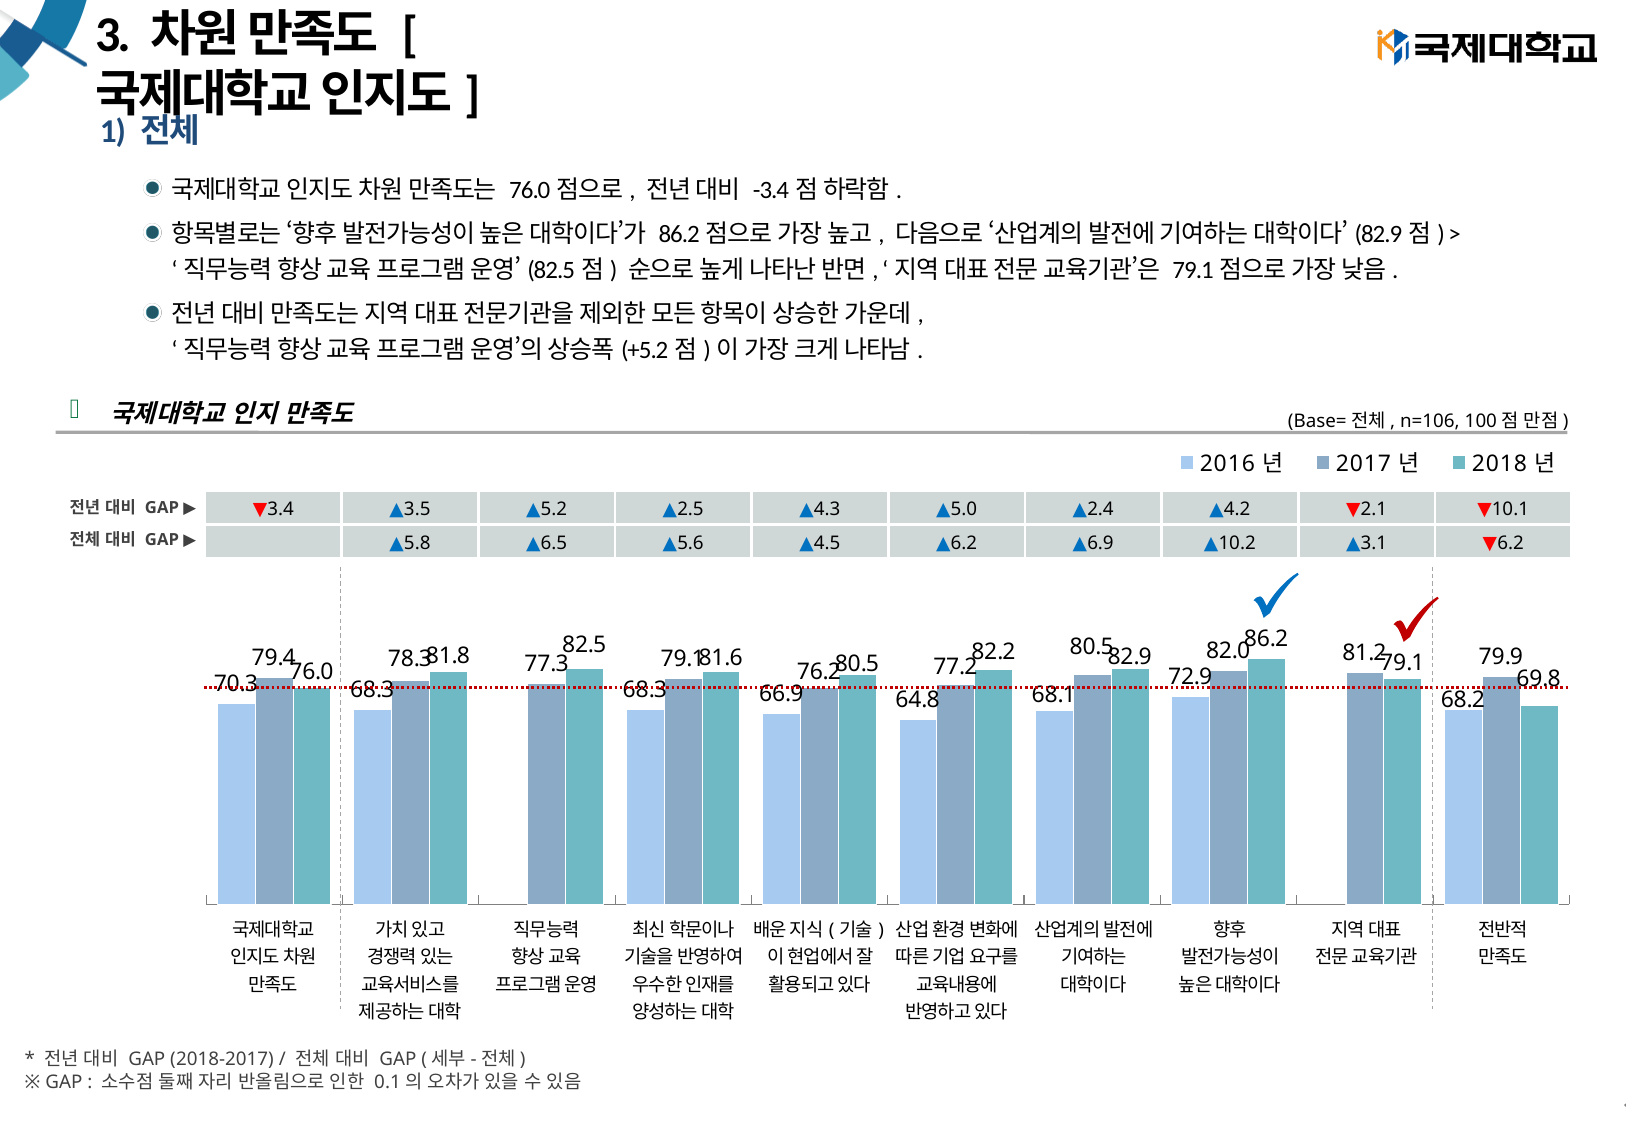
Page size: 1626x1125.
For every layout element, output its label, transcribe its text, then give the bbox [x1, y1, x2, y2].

picture [143, 223, 162, 242]
title 3. 차원 만족도 [국제대학교 인지도] [80, 23, 629, 100]
table_header 전반적 만족도 [1437, 922, 1572, 1005]
table_header 가치 있고 경쟁력 있는 교육서비스를 제공하는 대학 [345, 922, 478, 1005]
picture [143, 303, 162, 322]
text_box * 전년 대비 GAP (2018-2017) / 전체 대비 GAP (세부-전체) ※ GAP : 소수점 둘째 자리 반올림으로 인한 0.1의 오차가 있을 수 있음 [24, 1046, 677, 1092]
table_header 직무능력 향상 교육 프로그램 운영 [478, 922, 615, 1005]
table_header 산업계의 발전에 기여하는 대학이다 [1025, 922, 1162, 1005]
table_header 산업 환경 변화에 따른 기업 요구를 교육내용에 반영하고 있다 [888, 922, 1025, 1005]
table_header 국제대학교 인지도 차원 만족도 [205, 922, 336, 1005]
table_header 최신 학문이나 기술을 반영하여 우수한 인재를 양성하는 대학 [615, 922, 752, 1005]
chart [55, 430, 1582, 914]
table_header 향후 발전가능성이 높은 대학이다 [1162, 922, 1298, 1005]
picture [143, 179, 162, 197]
table_header 지역 대표 전문 교육기관 [1298, 922, 1428, 1005]
chart [342, 688, 1432, 914]
table_header 배운 지식(기술)이 현업에서 잘 활용되고 있다 [752, 922, 888, 1005]
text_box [55, 396, 1568, 430]
list 국제대학교 인지도 차원 만족도는 76.0점으로, 전년 대비 -3.4점 하락함. 항목별로는 ‘향후 발전가능성이 높은 대학이다’가 86.2점으로 가장 높고, 다음으로 ‘산업계의 발전에 기여하는 대학이다’(82.9점) > ‘직무능력 향상 교육 프로그램 운영’(82.5점) 순으로 높게 나타난 반면, ‘지역 대표 전문 교육기관’은 79.1점으로 가장 낮음. 전년 대비 만족도는 지역 대표 전문기관을 제외한 모든 항목이 상승한 가운데, ‘직무능력 향상 교육 프로그램 운영’의 상승폭(+5.2점)이 가장 크게 나타남. [128, 159, 1581, 206]
subtitle 1) 전체 [85, 99, 1223, 159]
picture [0, 0, 1625, 129]
